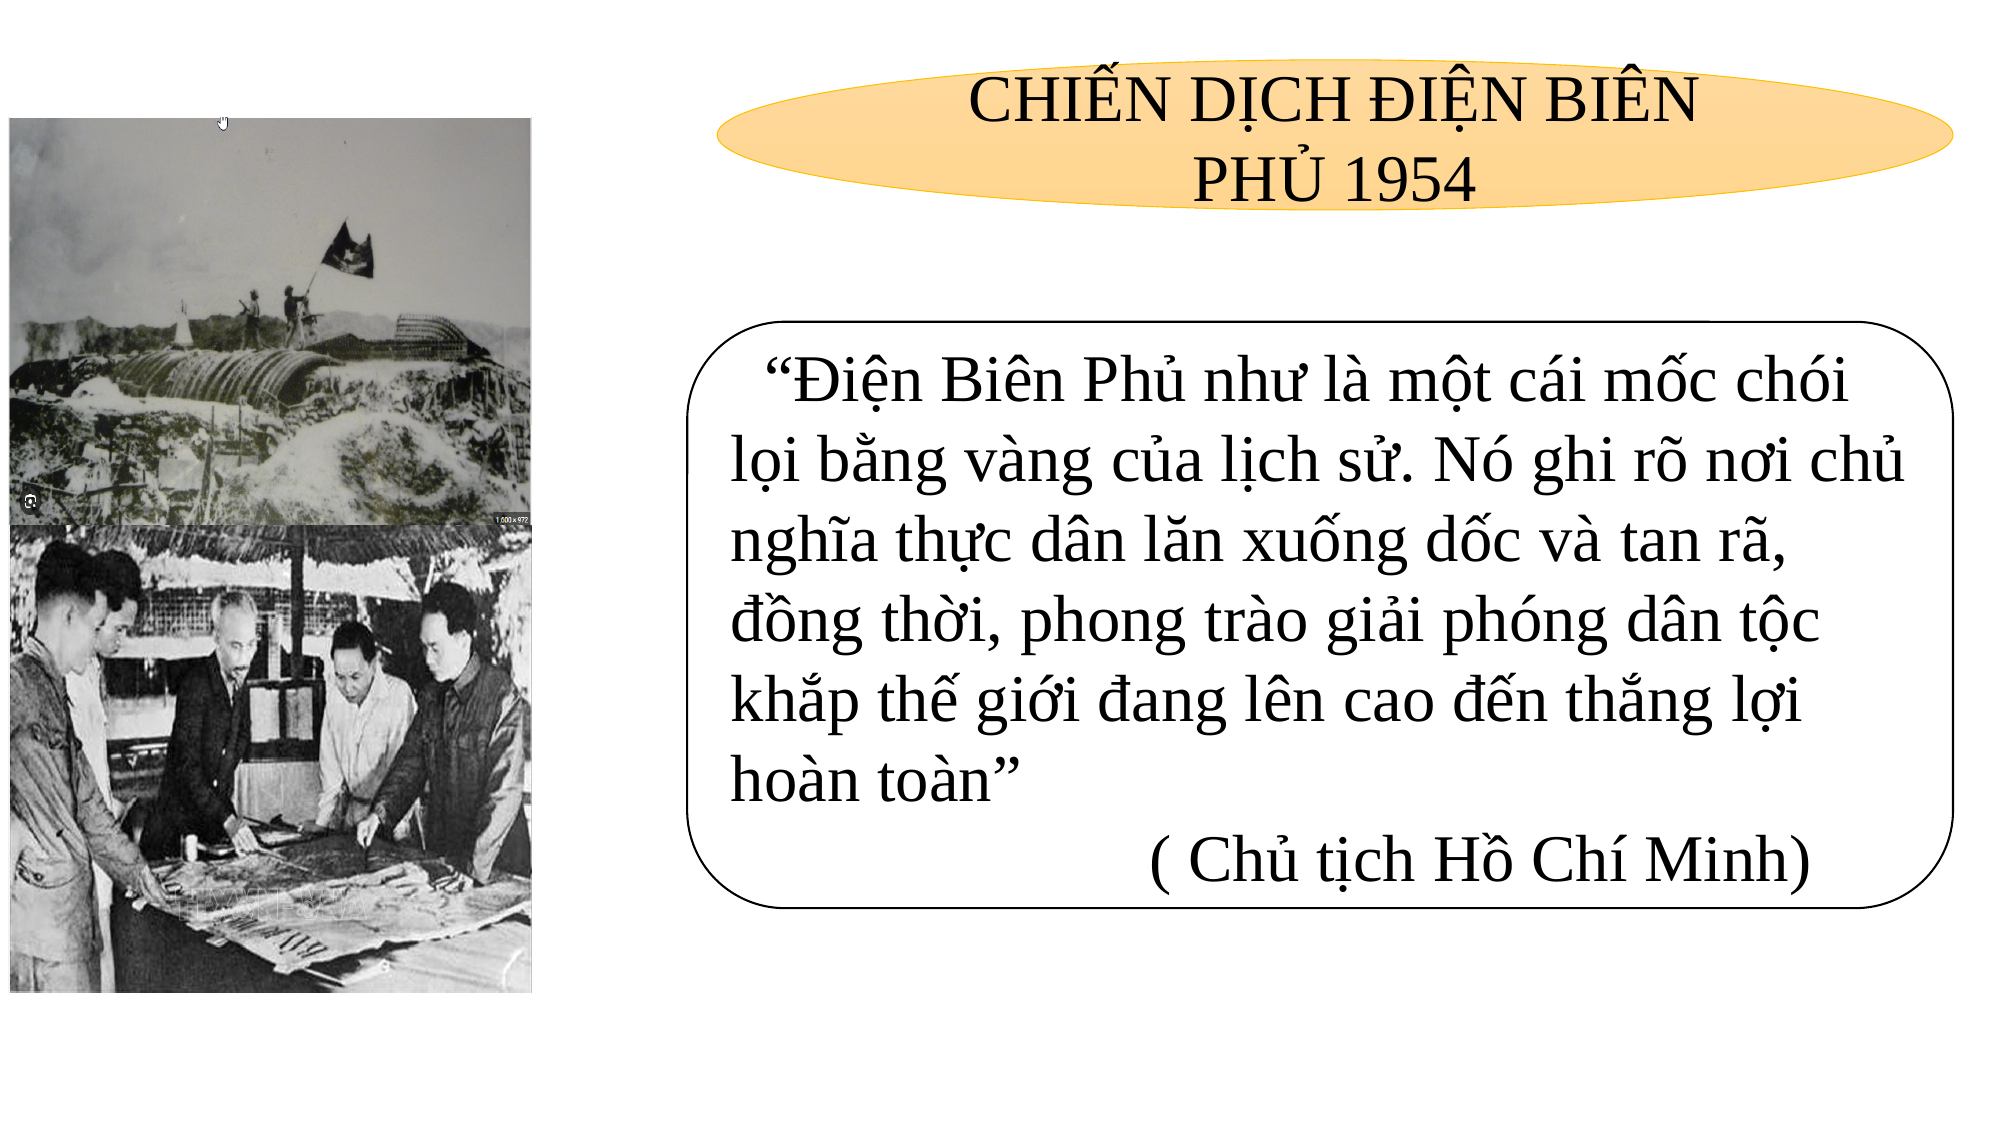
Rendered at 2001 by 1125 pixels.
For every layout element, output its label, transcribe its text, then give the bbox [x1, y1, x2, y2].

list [8, 525, 532, 993]
text_box CHIẾN DỊCH ĐIỆN BIÊN PHỦ 1954 [716, 59, 1954, 211]
text_box “Điện Biên Phủ như là một cái mốc chói lọi bằng vàng của lịch sử. Nó ghi rõ nơi chủ nghĩa thực dân lăn xuống dốc và tan rã, đồng thời, phong trào giải phóng dân tộc khắp thế giới đang lên cao đến thắng lợi hoàn toàn” ( Chủ tịch Hồ Chí Minh) [686, 320, 1955, 910]
picture [8, 117, 532, 525]
